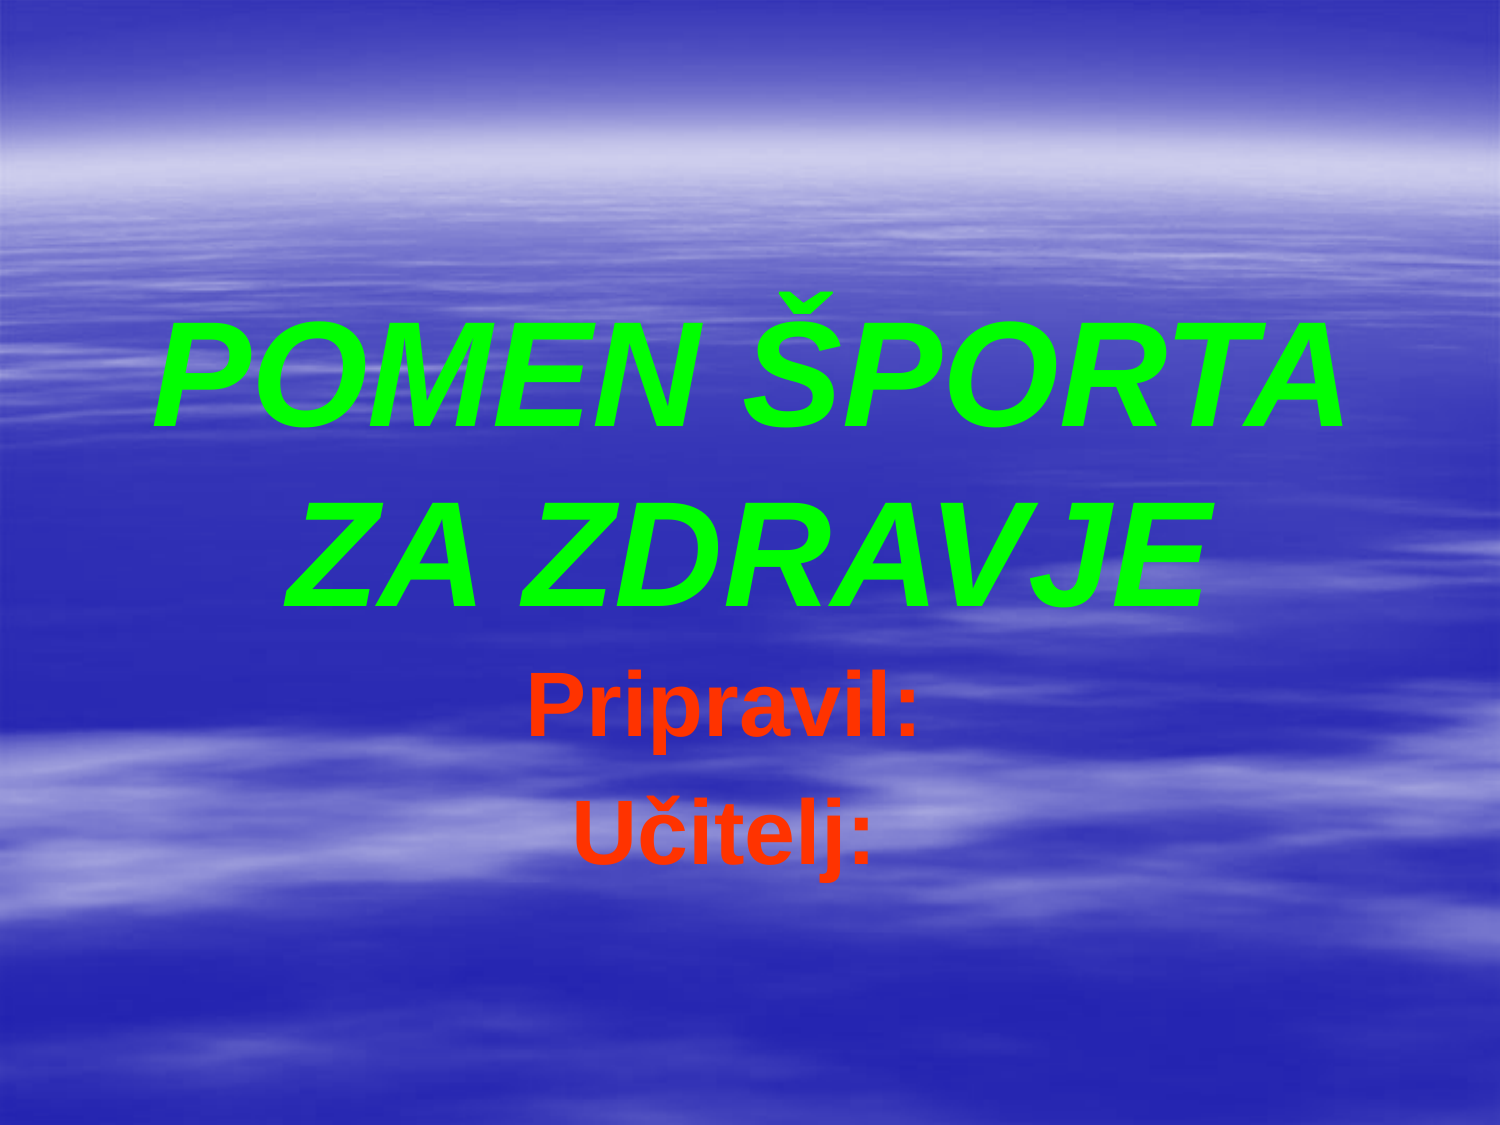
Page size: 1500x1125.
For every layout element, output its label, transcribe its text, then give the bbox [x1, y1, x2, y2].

title POMEN ŠPORTA ZA ZDRAVJE [112, 324, 1388, 588]
subtitle Pripravil: Učitelj: [225, 637, 1275, 925]
